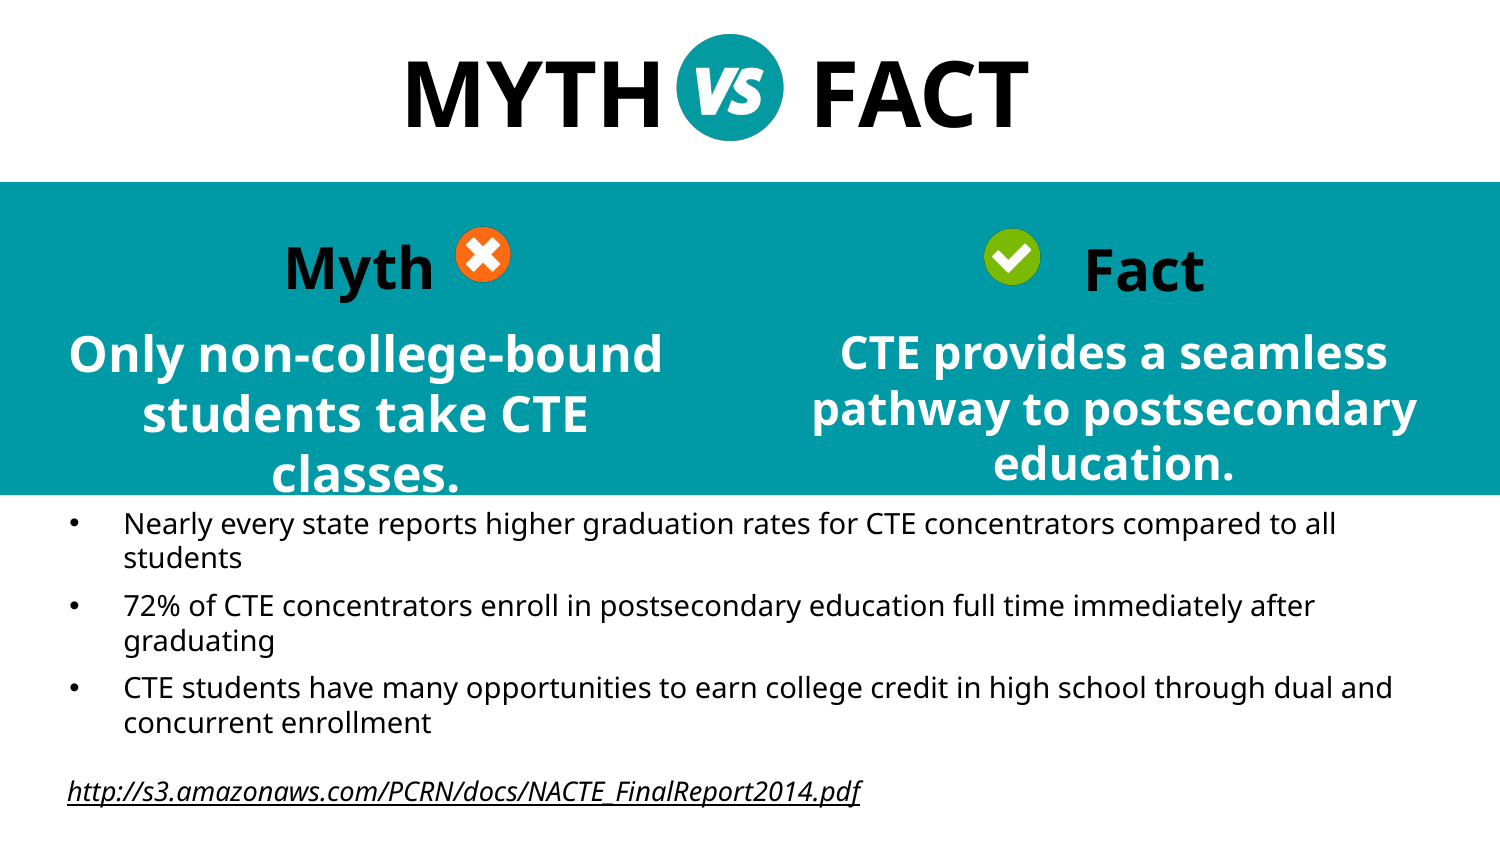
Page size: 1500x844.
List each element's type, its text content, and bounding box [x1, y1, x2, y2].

picture [635, 34, 826, 142]
title MYTH FACT [69, 16, 1363, 180]
picture [439, 215, 588, 300]
list Myth Only non-college-bound students take CTE classes. [33, 223, 699, 351]
picture [976, 221, 1106, 294]
text_box [0, 182, 1500, 496]
text_box Nearly every state reports higher graduation rates for CTE concentrators compared to all students 72% of CTE concentrators enroll in postsecondary education full time immediately after graduating CTE students have many opportunities to earn college credit in high school through dual and concurrent enrollment http://s3.amazonaws.com/PCRN/docs/NACTE_FinalReport2014.pdf [52, 497, 1448, 819]
list Fact CTE provides a seamless pathway to postsecondary education. [788, 225, 1440, 431]
